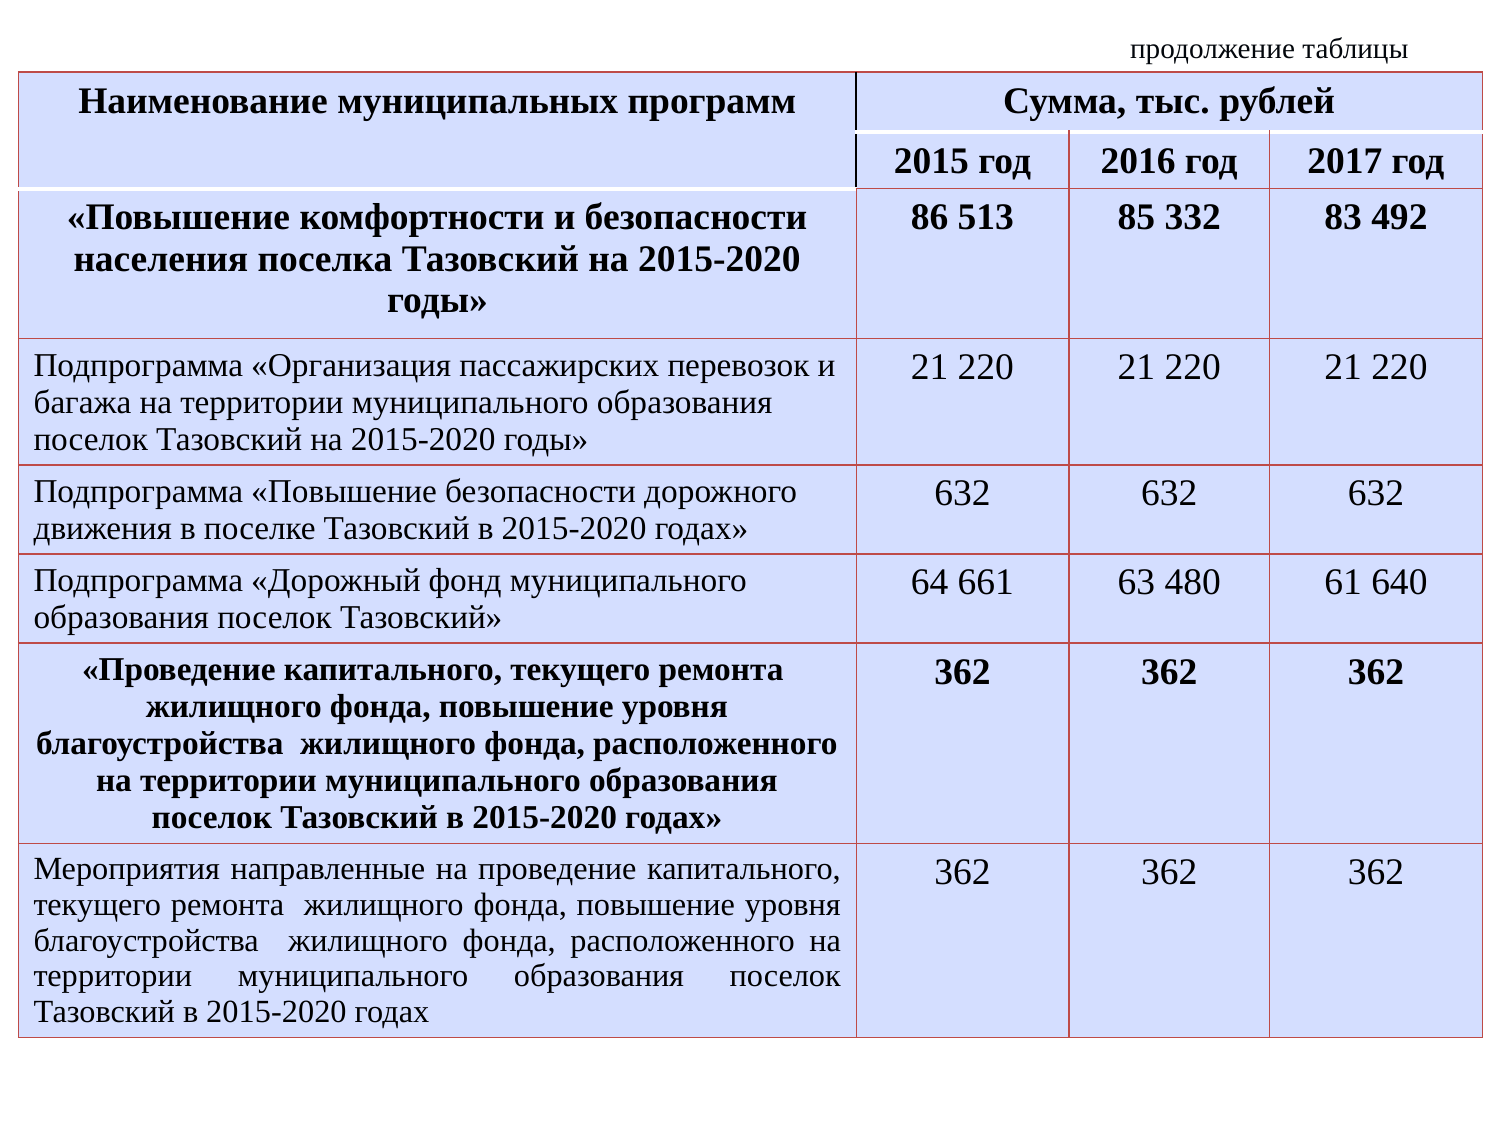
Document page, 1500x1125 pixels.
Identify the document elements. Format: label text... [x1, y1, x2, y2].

table_cell «Повышение комфортности и безопасности населения поселка Тазовский на 2015-2020 годы» [19, 191, 856, 338]
table_header Сумма, тыс. рублей [857, 73, 1482, 130]
table_cell 64 661 [857, 555, 1068, 642]
table_cell 2016 год [1070, 134, 1269, 188]
table_cell 86 513 [857, 189, 1068, 338]
table_cell 2015 год [857, 134, 1068, 188]
table_cell 632 [857, 466, 1068, 553]
table_cell 632 [1270, 466, 1482, 553]
table_header Наименование муниципальных программ [19, 73, 855, 187]
table_cell 362 [1270, 644, 1482, 843]
table_cell Подпрограмма «Организация пассажирских перевозок и багажа на территории муниципального образования поселок Тазовский на 2015-2020 годы» [19, 339, 856, 464]
table_cell 61 640 [1270, 555, 1482, 642]
table_cell 362 [1070, 644, 1269, 843]
table_cell 83 492 [1270, 189, 1482, 338]
table_cell 362 [1070, 844, 1269, 1037]
table_cell 85 332 [1070, 189, 1269, 338]
table_cell 362 [857, 844, 1068, 1037]
table_cell 21 220 [1070, 339, 1269, 464]
table_cell 632 [1070, 466, 1269, 553]
table_cell «Проведение капитального, текущего ремонта жилищного фонда, повышение уровня благоустройства жилищного фонда, расположенного на территории муниципального образования поселок Тазовский в 2015-2020 годах» [19, 644, 856, 843]
text_box продолжение таблицы [1092, 21, 1424, 72]
table_cell 2017 год [1270, 134, 1482, 188]
table_cell 21 220 [1270, 339, 1482, 464]
table_cell Подпрограмма «Повышение безопасности дорожного движения в поселке Тазовский в 2015-2020 годах» [19, 466, 856, 553]
table_cell Подпрограмма «Дорожный фонд муниципального образования поселок Тазовский» [19, 555, 856, 642]
table_cell 362 [857, 644, 1068, 843]
table_cell 63 480 [1070, 555, 1269, 642]
table_cell Мероприятия направленные на проведение капитального, текущего ремонта жилищного фонда, повышение уровня благоустройства жилищного фонда, расположенного на территории муниципального образования поселок Тазовский в 2015-2020 годах [19, 844, 856, 1037]
table_cell 21 220 [857, 339, 1068, 464]
table_cell 362 [1270, 844, 1482, 1037]
